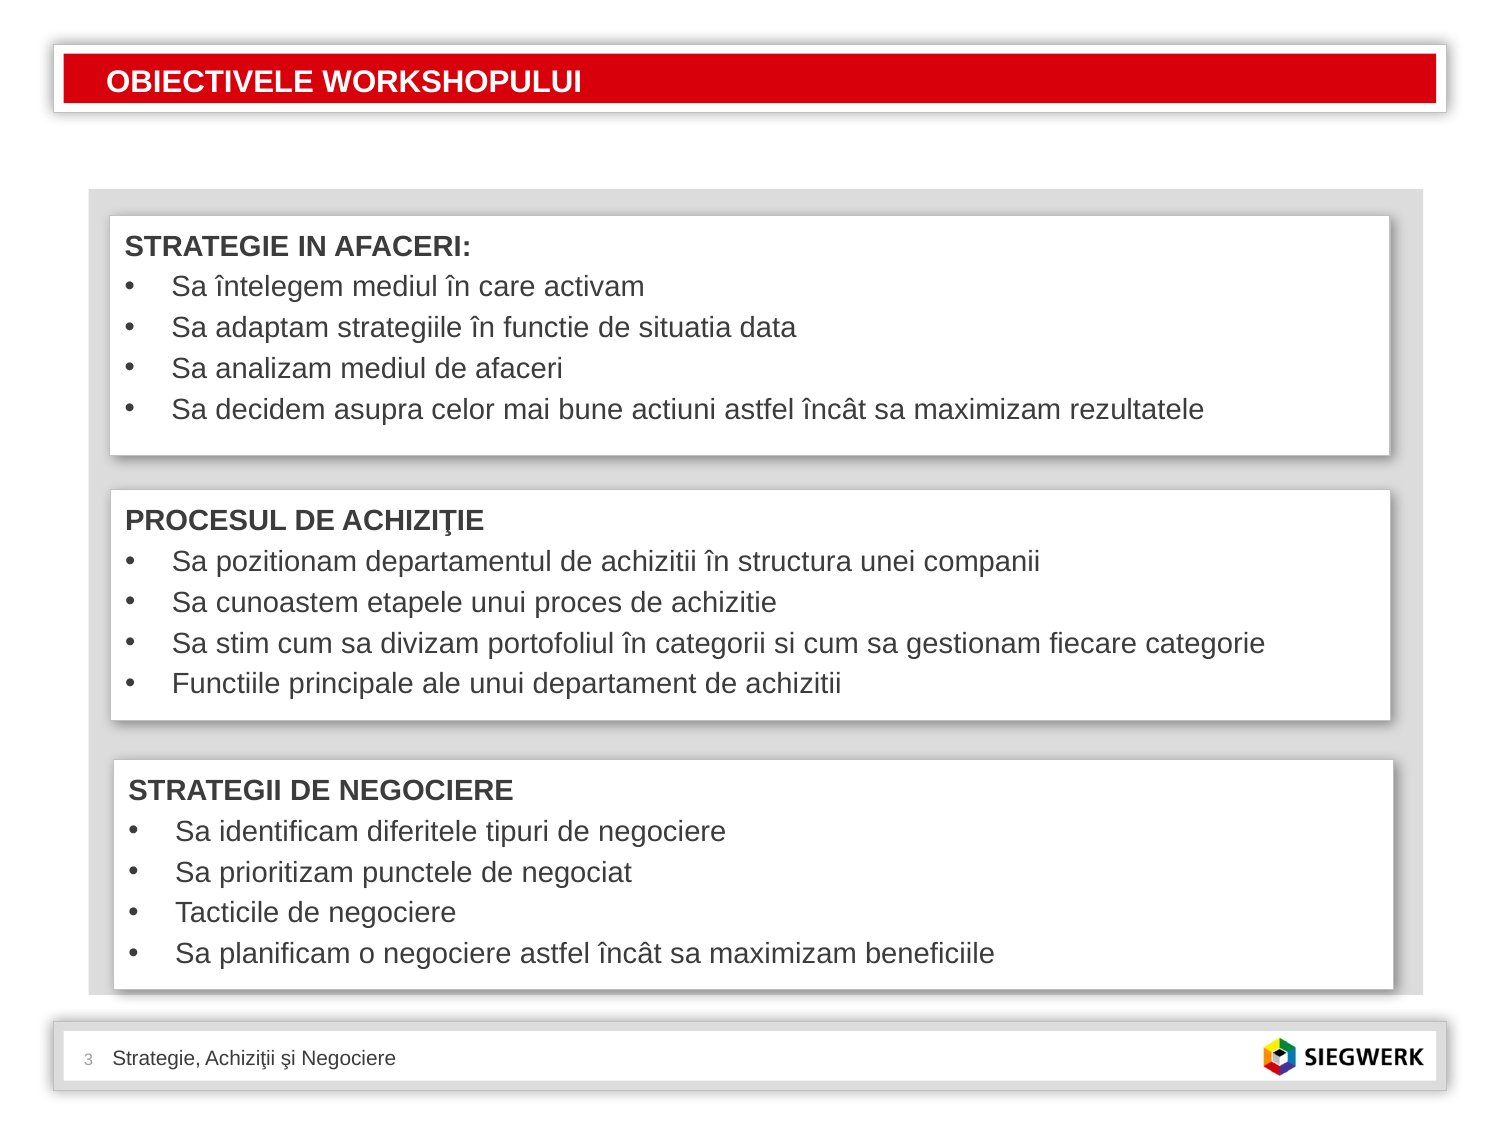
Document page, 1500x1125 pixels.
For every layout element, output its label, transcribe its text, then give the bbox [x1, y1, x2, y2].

text_box [86, 187, 1425, 997]
text_box STRATEGII DE NEGOCIERE Sa identificam diferitele tipuri de negociere Sa prioritizam punctele de negociat Tacticile de negociere Sa planificam o negociere astfel încât sa maximizam beneficiile [113, 759, 1394, 990]
text_box PROCESUL DE ACHIZIŢIE Sa pozitionam departamentul de achizitii în structura unei companii Sa cunoastem etapele unui proces de achizitie Sa stim cum sa divizam portofoliul în categorii si cum sa gestionam fiecare categorie Functiile principale ale unui departament de achizitii [110, 489, 1391, 721]
slide_number 3 [70, 1039, 107, 1075]
list OBIECTIVELE WORKSHOPULUI [106, 61, 1394, 97]
picture [1262, 1036, 1424, 1077]
text_box STRATEGIE IN AFACERI: Sa întelegem mediul în care activam Sa adaptam strategiile în functie de situatia data Sa analizam mediul de afaceri Sa decidem asupra celor mai bune actiuni astfel încât sa maximizam rezultatele [109, 215, 1390, 456]
footer Strategie, Achiziţii şi Negociere [112, 1039, 1117, 1075]
